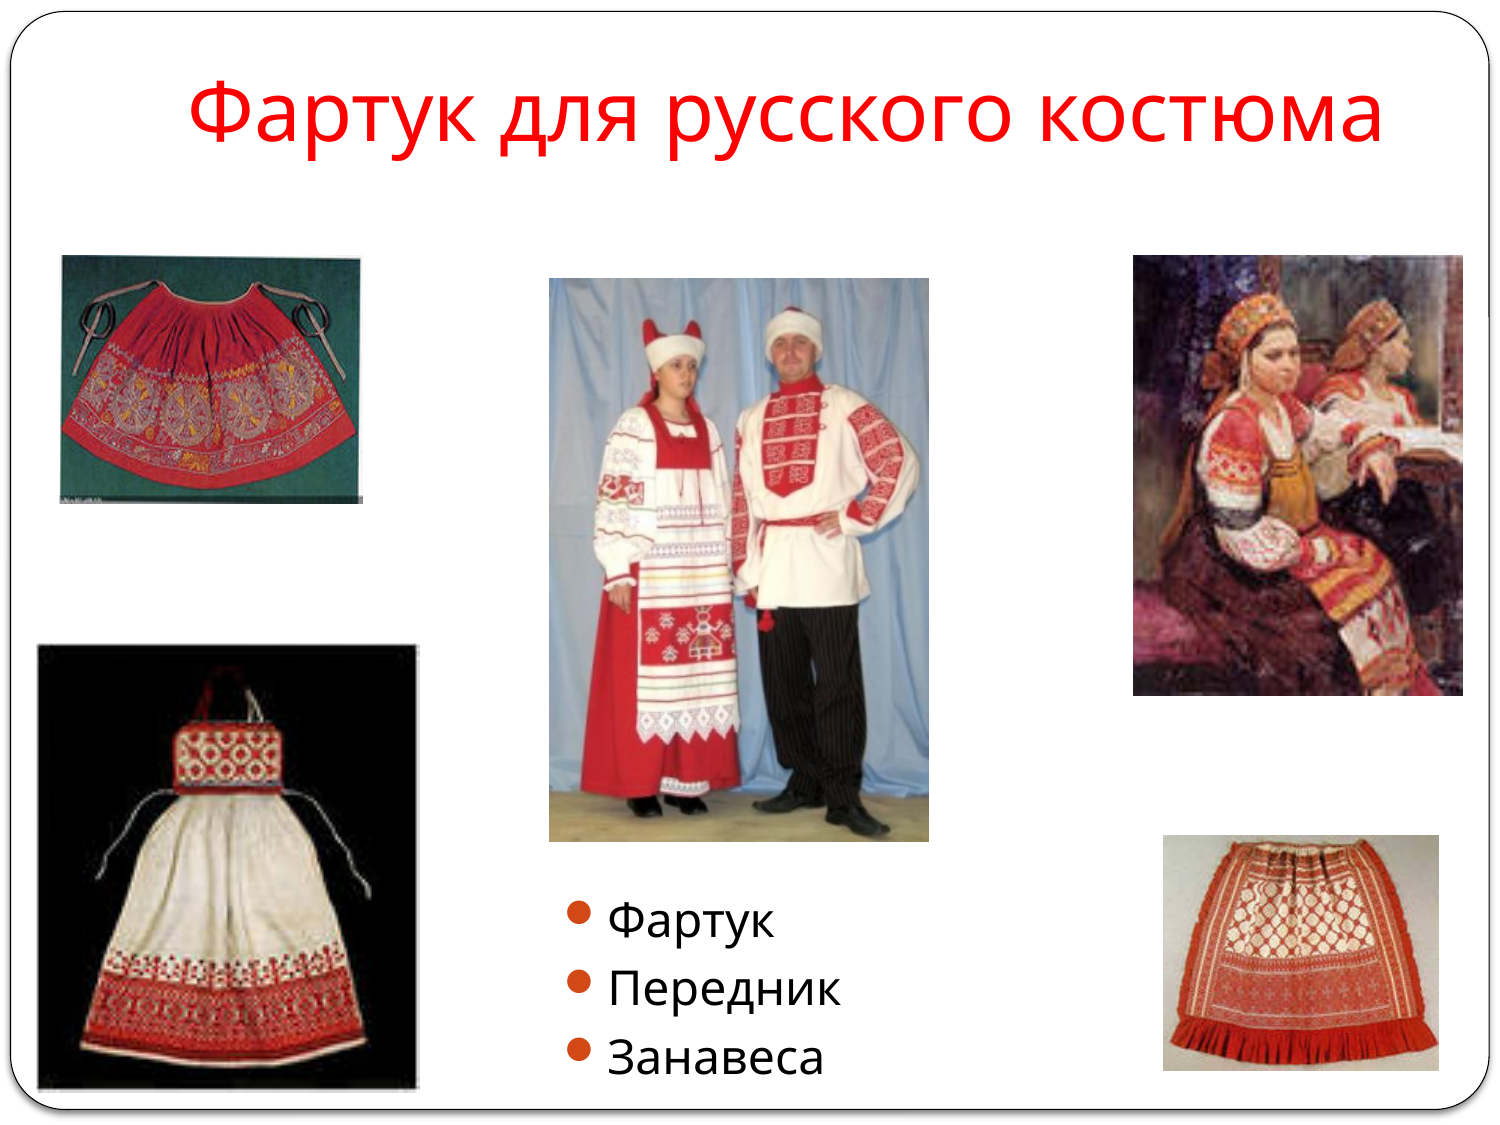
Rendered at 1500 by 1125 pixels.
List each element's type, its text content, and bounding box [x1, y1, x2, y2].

picture [1163, 835, 1439, 1071]
title Фартук для русского костюма [150, 45, 1425, 173]
picture [36, 643, 420, 1093]
picture [1133, 255, 1463, 696]
list Фартук Передник Занавеса [549, 881, 929, 1093]
picture [59, 255, 363, 504]
picture [548, 278, 930, 842]
